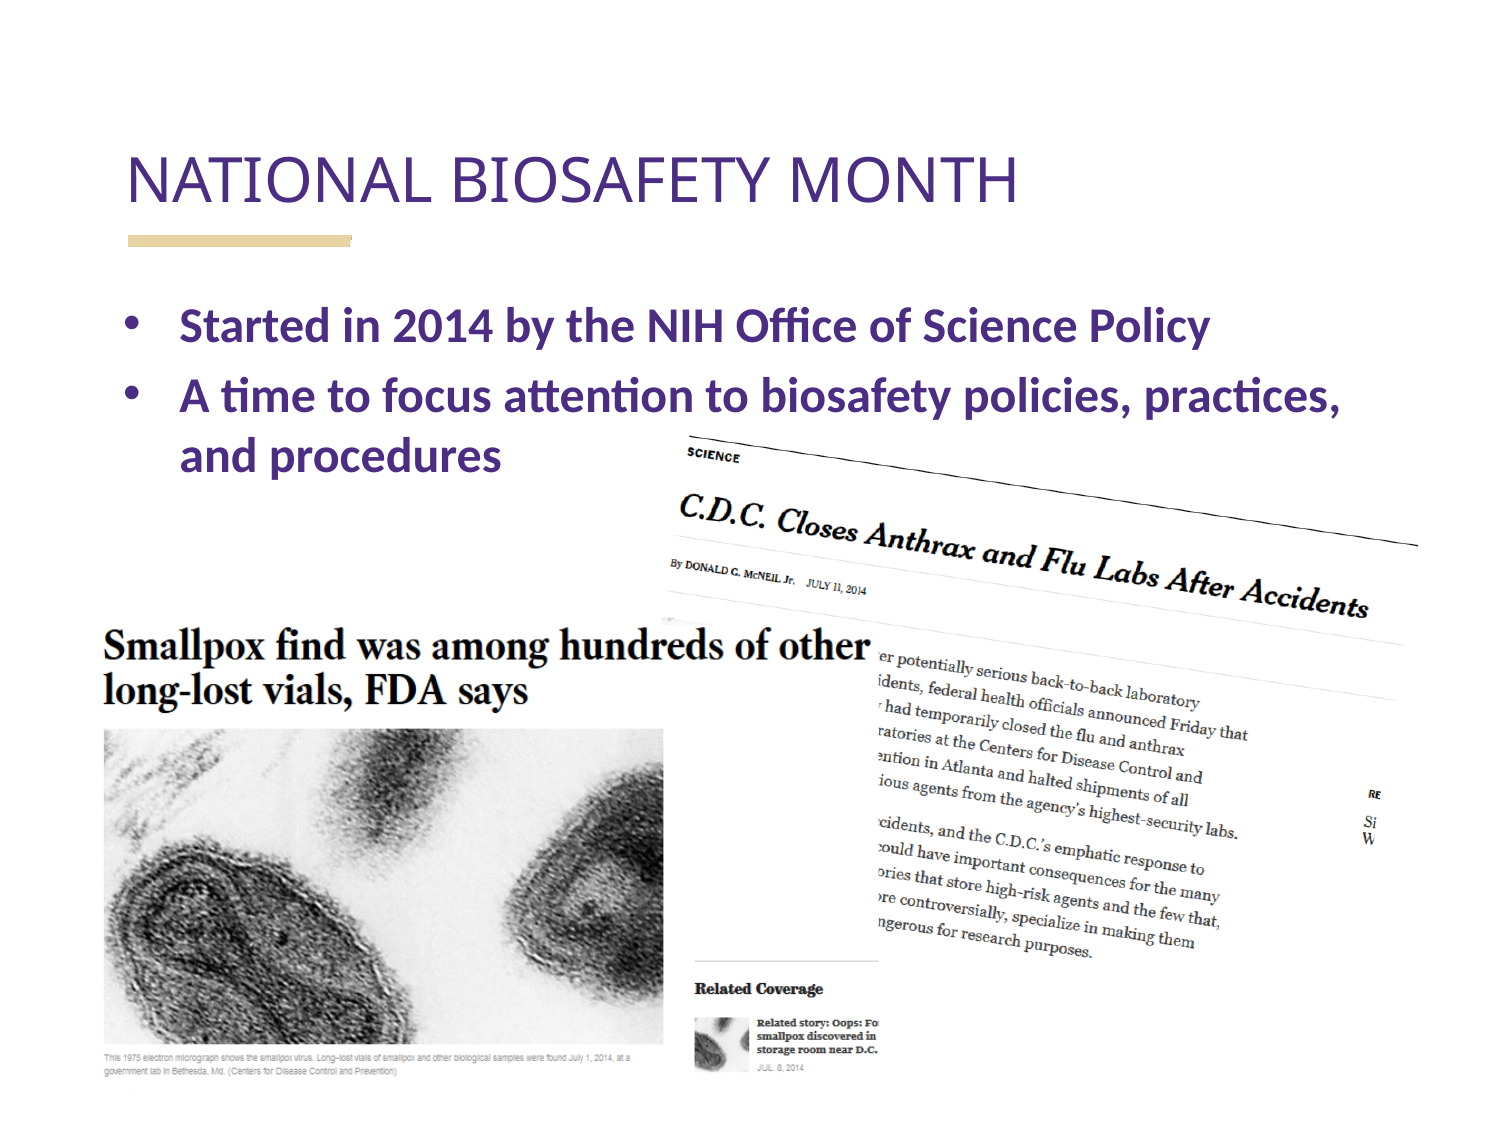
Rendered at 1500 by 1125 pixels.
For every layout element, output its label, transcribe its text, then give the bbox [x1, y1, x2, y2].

list NATIONAL BIOSAFETY MONTH [110, 60, 1453, 224]
picture [128, 235, 352, 247]
picture [85, 416, 1420, 1090]
list Started in 2014 by the NIH Office of Science Policy A time to focus attention to biosafety policies, practices, and procedures [108, 284, 1434, 944]
